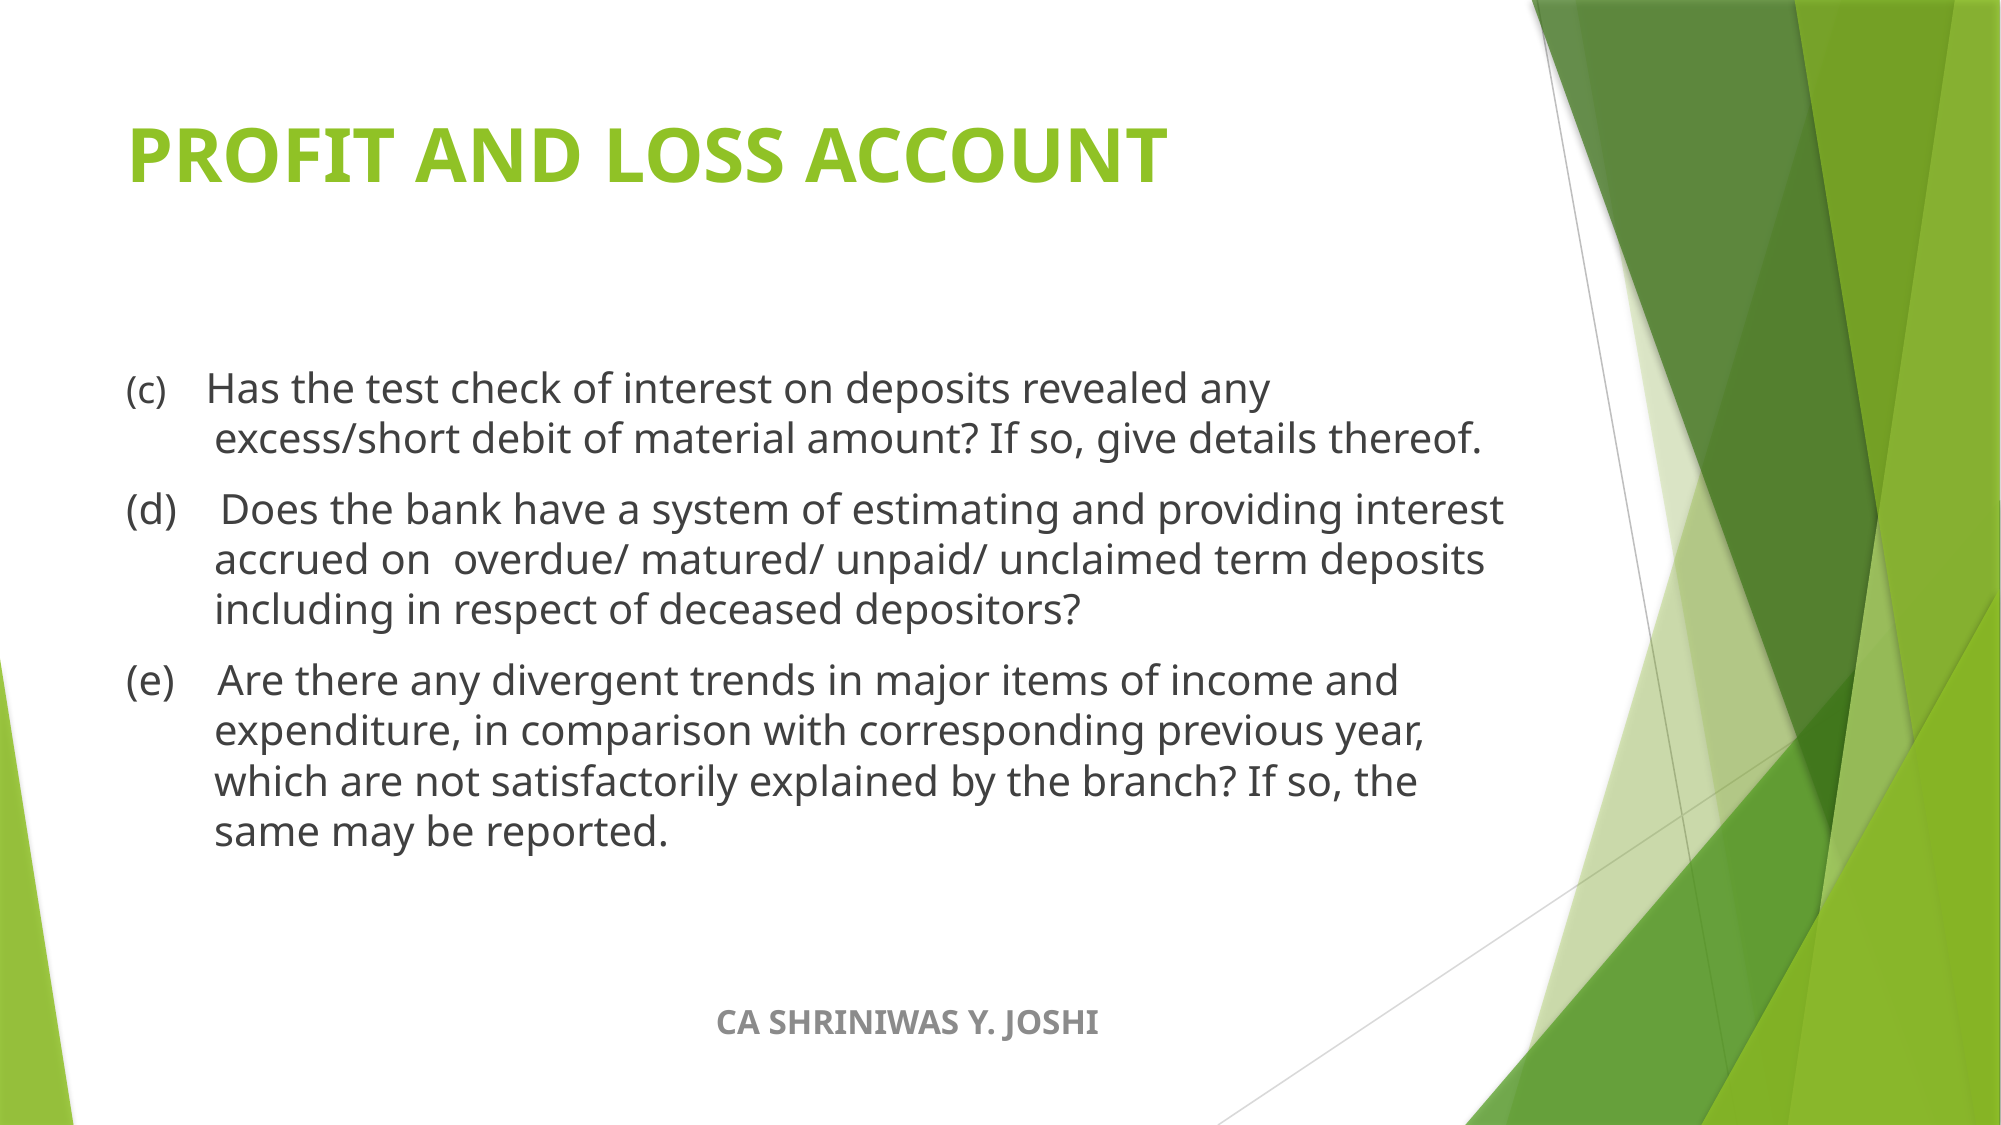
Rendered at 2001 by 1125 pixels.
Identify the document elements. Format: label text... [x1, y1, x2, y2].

footer CA SHRINIWAS Y. JOSHI [671, 991, 1145, 1051]
title PROFIT AND LOSS ACCOUNT [111, 99, 1522, 317]
list (c) Has the test check of interest on deposits revealed any excess/short debit of material amount? If so, give details thereof. (d) Does the bank have a system of estimating and providing interest accrued on overdue/ matured/ unpaid/ unclaimed term deposits including in respect of deceased depositors? (e) Are there any divergent trends in major items of income and expenditure, in comparison with corresponding previous year, which are not satisfactorily explained by the branch? If so, the same may be reported. [111, 354, 1522, 992]
